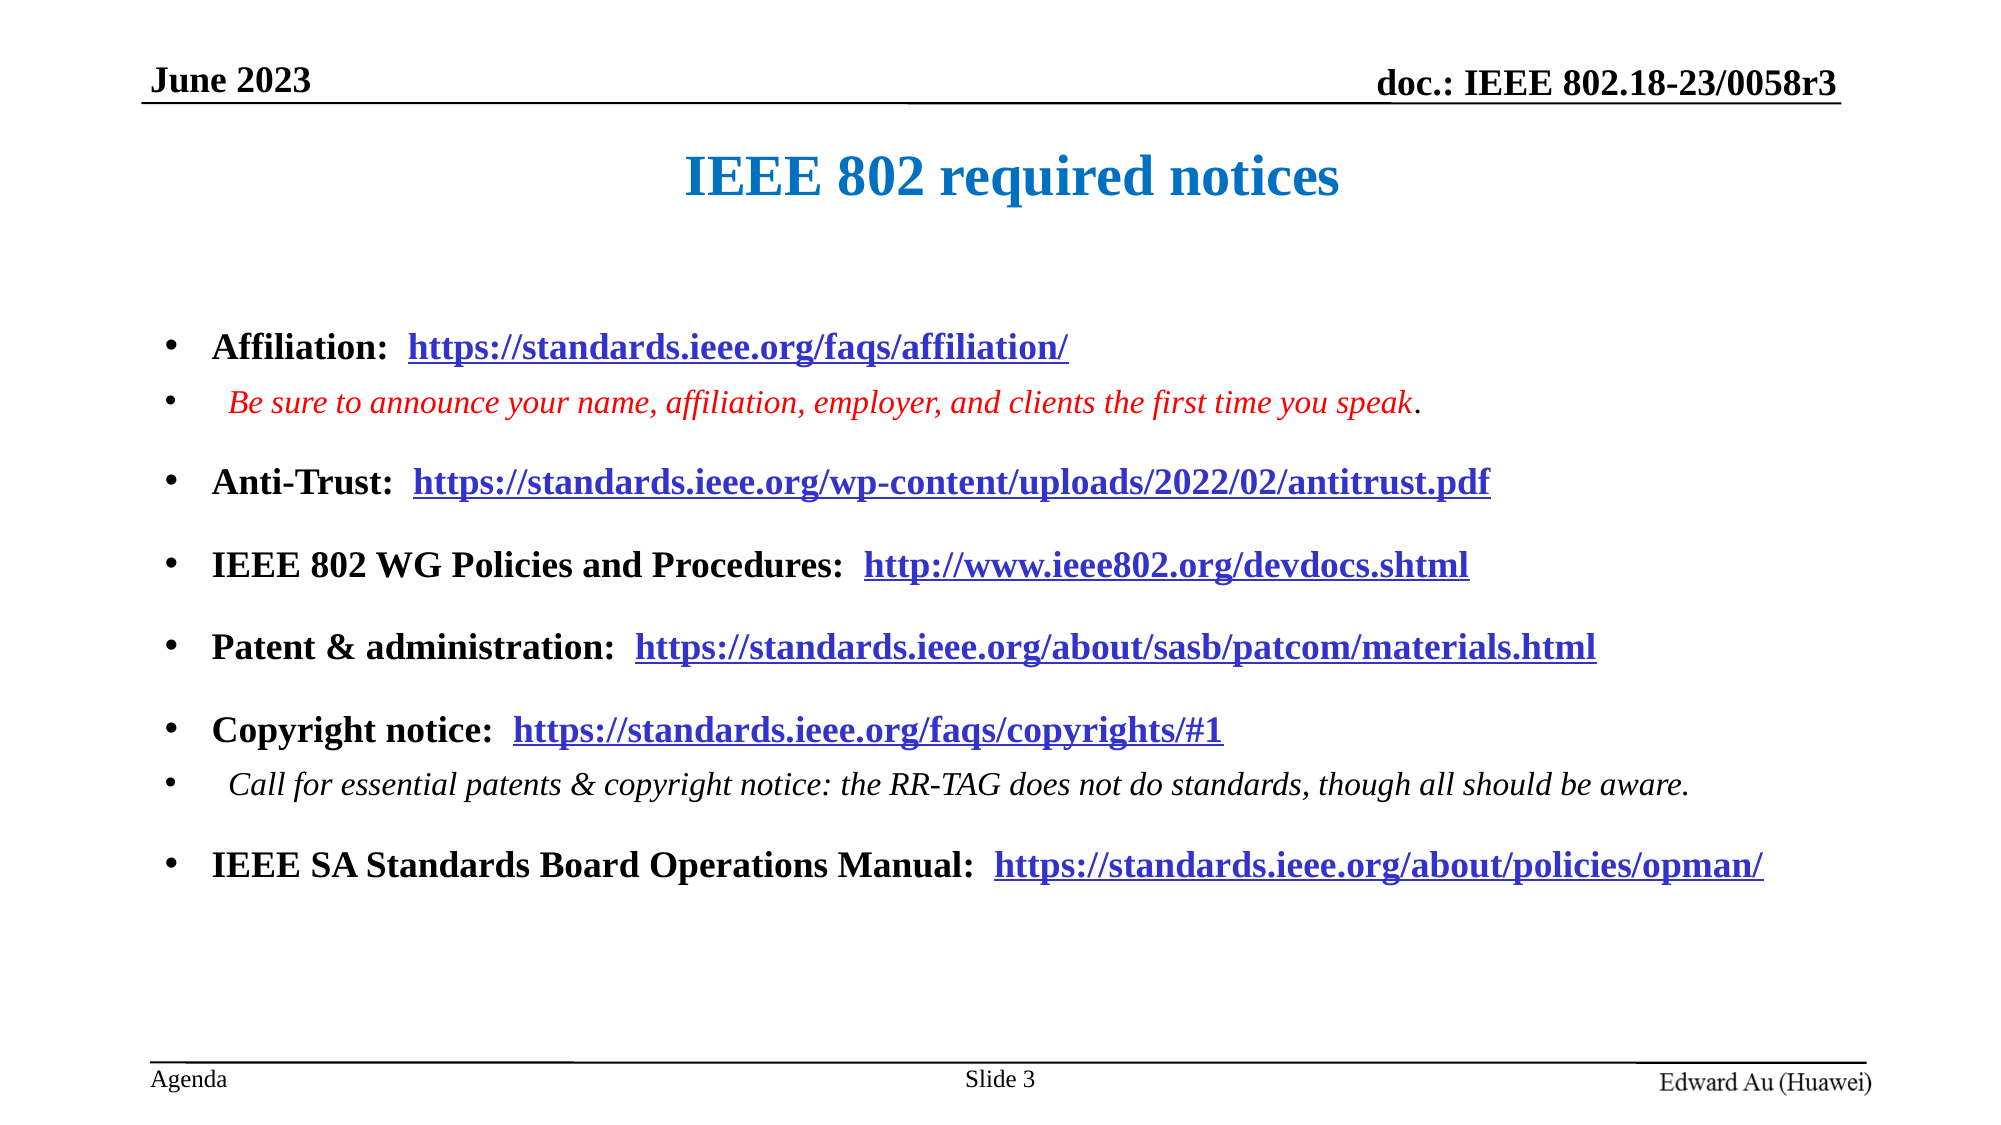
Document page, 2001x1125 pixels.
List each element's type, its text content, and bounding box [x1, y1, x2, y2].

title IEEE 802 required notices [162, 99, 1864, 246]
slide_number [149, 54, 513, 101]
text_box Affiliation: https://standards.ieee.org/faqs/affiliation/ Be sure to announce your name, affiliation, employer, and clients the first time you speak. Anti-Trust: https://standards.ieee.org/wp-content/uploads/2022/02/antitrust.pdf IEEE 802 WG Policies and Procedures: http://www.ieee802.org/devdocs.shtml Patent & administration: https://standards.ieee.org/about/sasb/patcom/materials.html Copyright notice: https://standards.ieee.org/faqs/copyrights/#1 Call for essential patents & copyright notice: the RR-TAG does not do standards, though all should be aware. IEEE SA Standards Board Operations Manual: https://standards.ieee.org/about/policies/opman/ [149, 262, 1875, 1028]
slide_number Slide 3 [925, 1061, 1076, 1123]
picture [1174, 1058, 1887, 1113]
